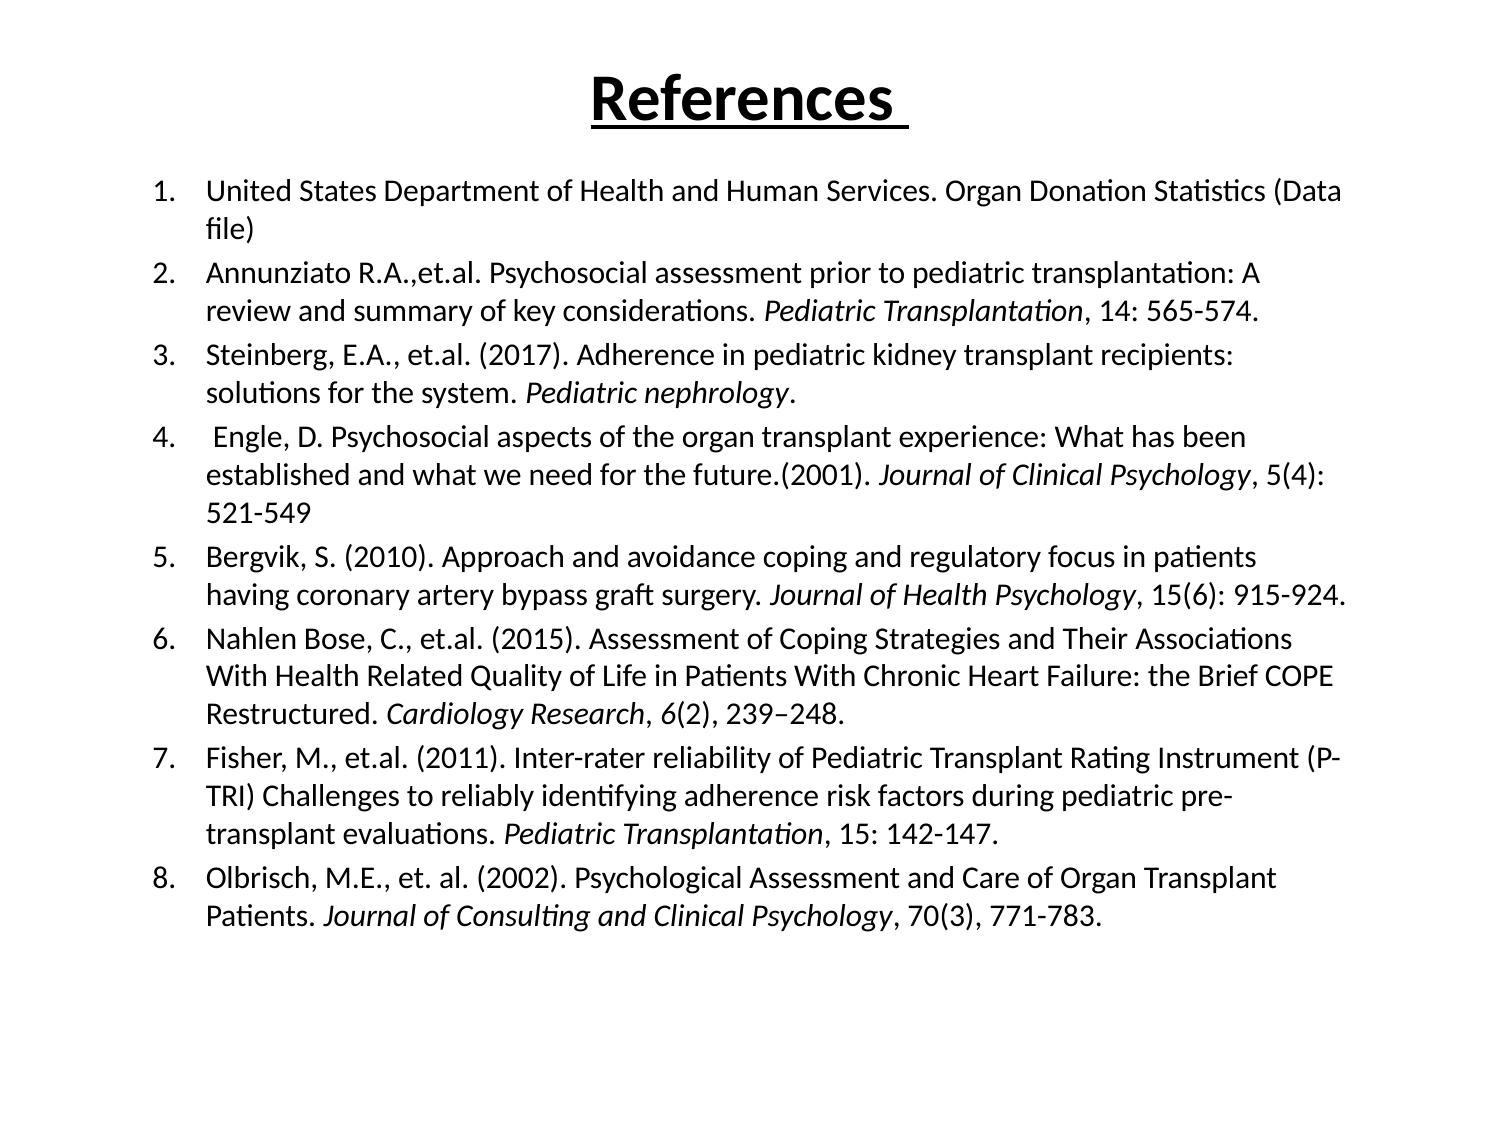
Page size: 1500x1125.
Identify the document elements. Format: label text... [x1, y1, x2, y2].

list United States Department of Health and Human Services. Organ Donation Statistics (Data file) Annunziato R.A.,et.al. Psychosocial assessment prior to pediatric transplantation: A review and summary of key considerations. Pediatric Transplantation, 14: 565-574. Steinberg, E.A., et.al. (2017). Adherence in pediatric kidney transplant recipients: solutions for the system. Pediatric nephrology. Engle, D. Psychosocial aspects of the organ transplant experience: What has been established and what we need for the future.(2001). Journal of Clinical Psychology, 5(4): 521-549 Bergvik, S. (2010). Approach and avoidance coping and regulatory focus in patients having coronary artery bypass graft surgery. Journal of Health Psychology, 15(6): 915-924. Nahlen Bose, C., et.al. (2015). Assessment of Coping Strategies and Their Associations With Health Related Quality of Life in Patients With Chronic Heart Failure: the Brief COPE Restructured. Cardiology Research, 6(2), 239–248. Fisher, M., et.al. (2011). Inter-rater reliability of Pediatric Transplant Rating Instrument (P-TRI) Challenges to reliably identifying adherence risk factors during pediatric pre-transplant evaluations. Pediatric Transplantation, 15: 142-147. Olbrisch, M.E., et. al. (2002). Psychological Assessment and Care of Organ Transplant Patients. Journal of Consulting and Clinical Psychology, 70(3), 771-783. [137, 162, 1363, 963]
title References [137, 0, 1363, 162]
